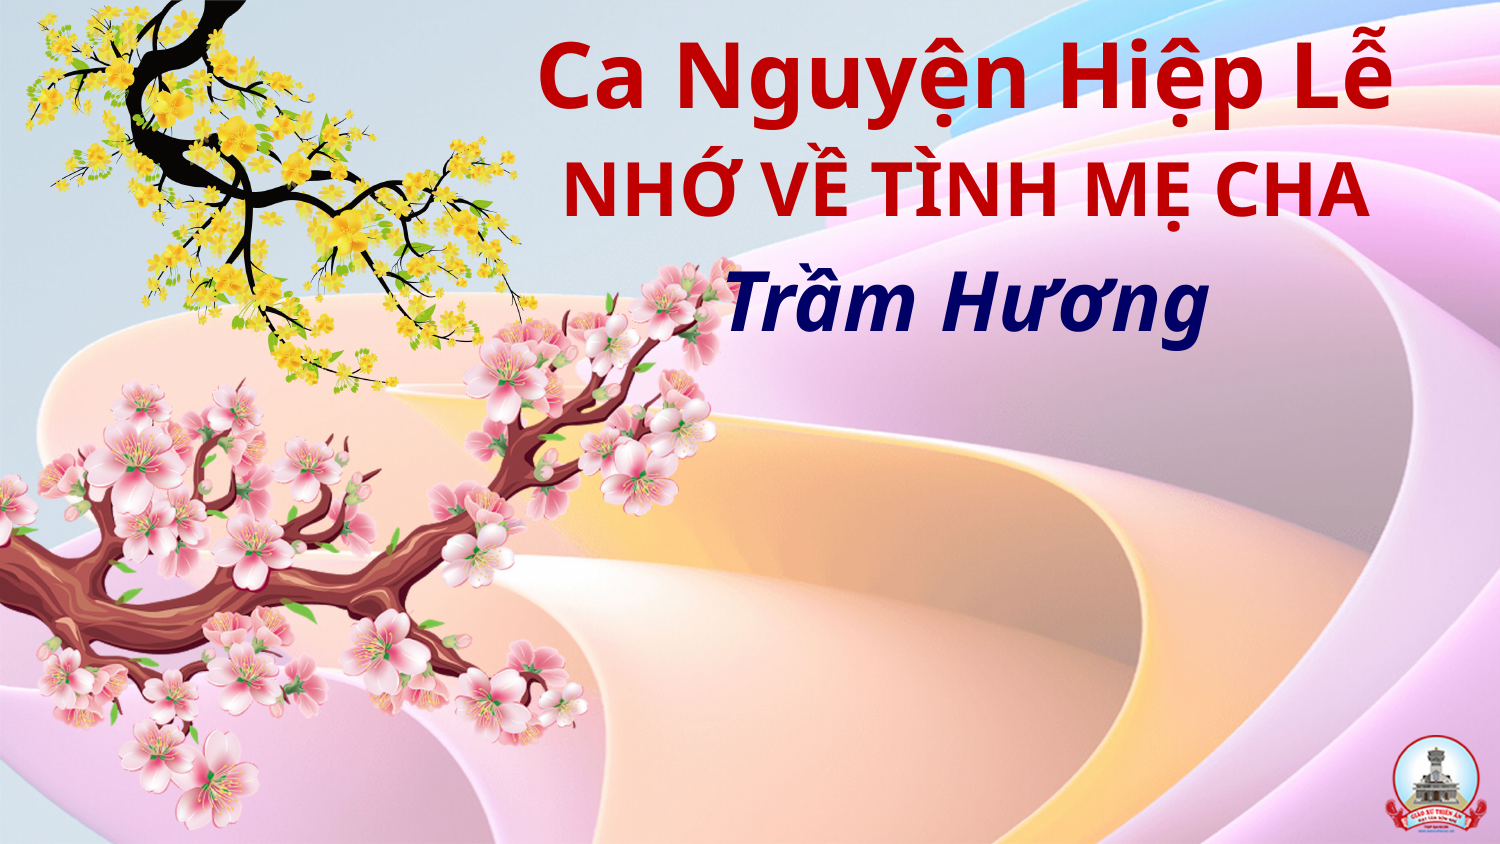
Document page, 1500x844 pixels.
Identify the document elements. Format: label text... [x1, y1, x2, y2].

subtitle Ca Nguyện Hiệp Lễ NHỚ VỀ TÌNH MẸ CHA Trầm Hương [428, 9, 1500, 460]
title [112, 262, 428, 443]
picture [0, 0, 1500, 844]
